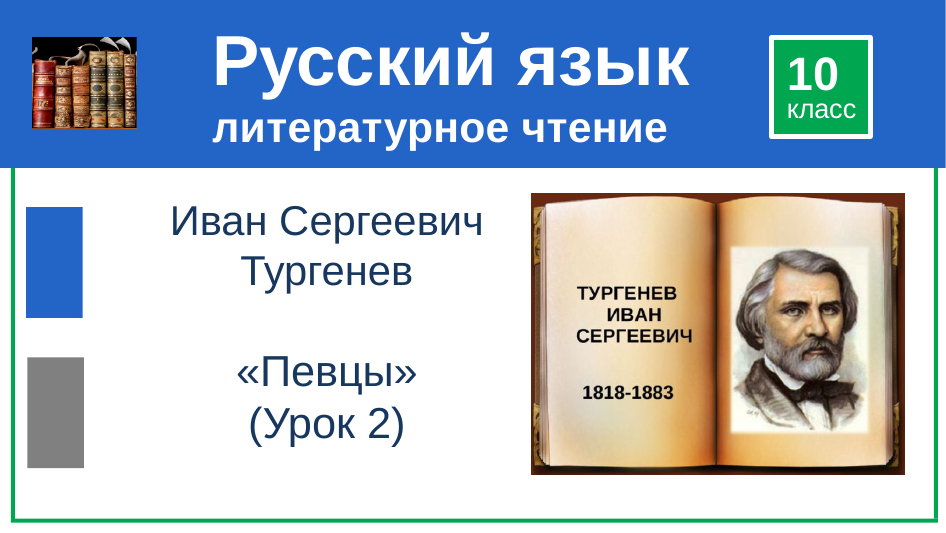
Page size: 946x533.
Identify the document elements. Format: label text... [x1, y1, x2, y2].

list Иван Сергеевич Тургенев «Певцы» (Урок 2) [93, 193, 561, 533]
text_box [0, 0, 946, 168]
text_box [27, 357, 84, 469]
title Русский язык литературное чтение [210, 12, 729, 151]
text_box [768, 34, 873, 140]
picture [31, 37, 137, 129]
picture [531, 193, 905, 475]
text_box [26, 207, 83, 318]
